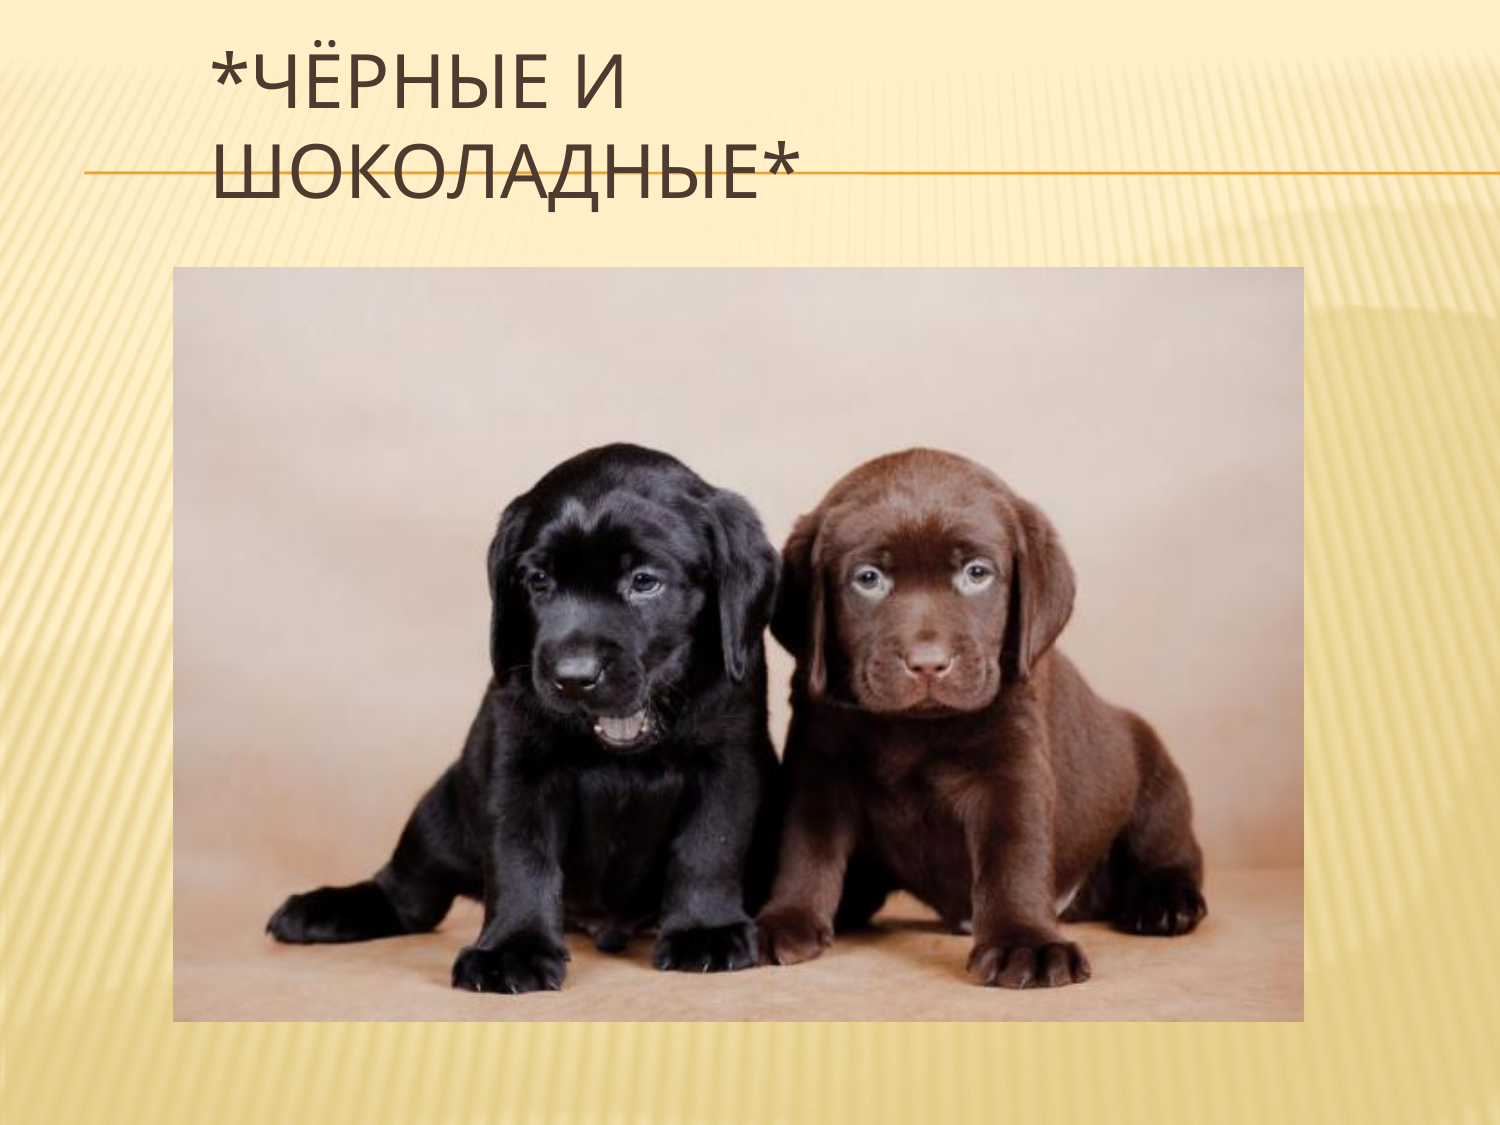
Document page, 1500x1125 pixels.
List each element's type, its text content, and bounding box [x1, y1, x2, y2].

picture [173, 266, 1305, 1022]
title *чёрные и шоколадные* [194, 54, 1250, 193]
